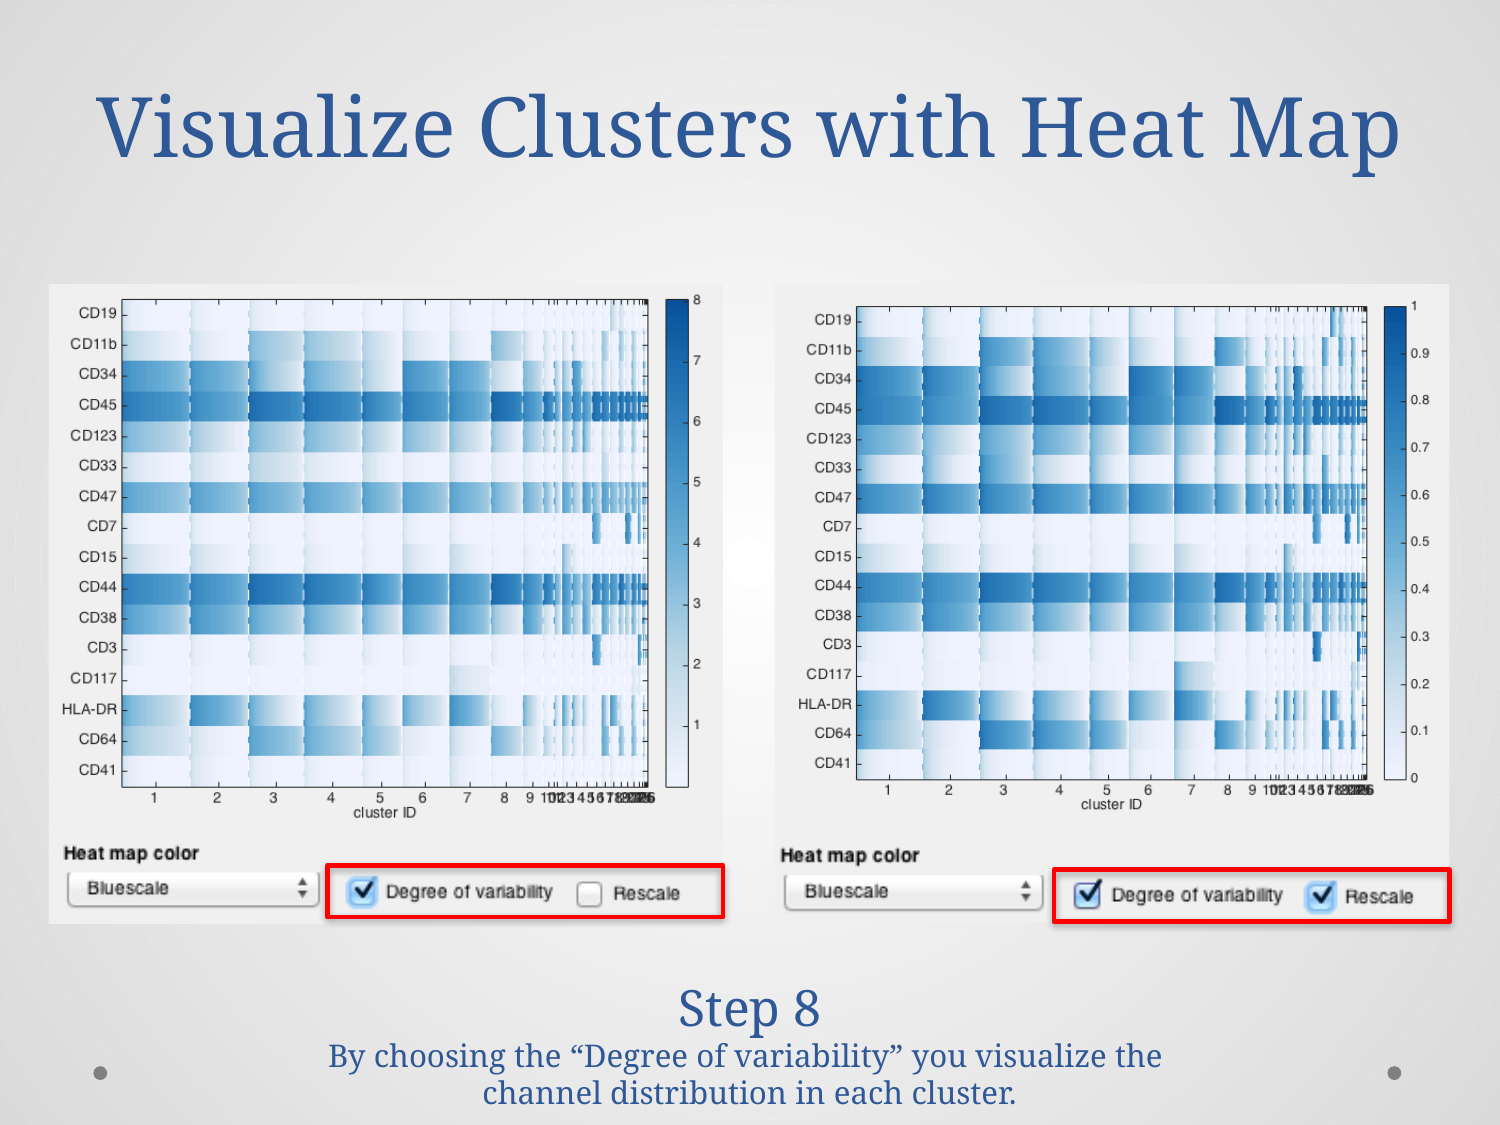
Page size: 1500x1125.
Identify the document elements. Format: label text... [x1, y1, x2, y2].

picture [48, 284, 724, 924]
text_box Step 8 By choosing the “Degree of variability” you visualize the channel distribution in each cluster. [102, 999, 1398, 1119]
picture [774, 284, 1450, 922]
title Visualize Clusters with Heat Map [75, 70, 1425, 182]
